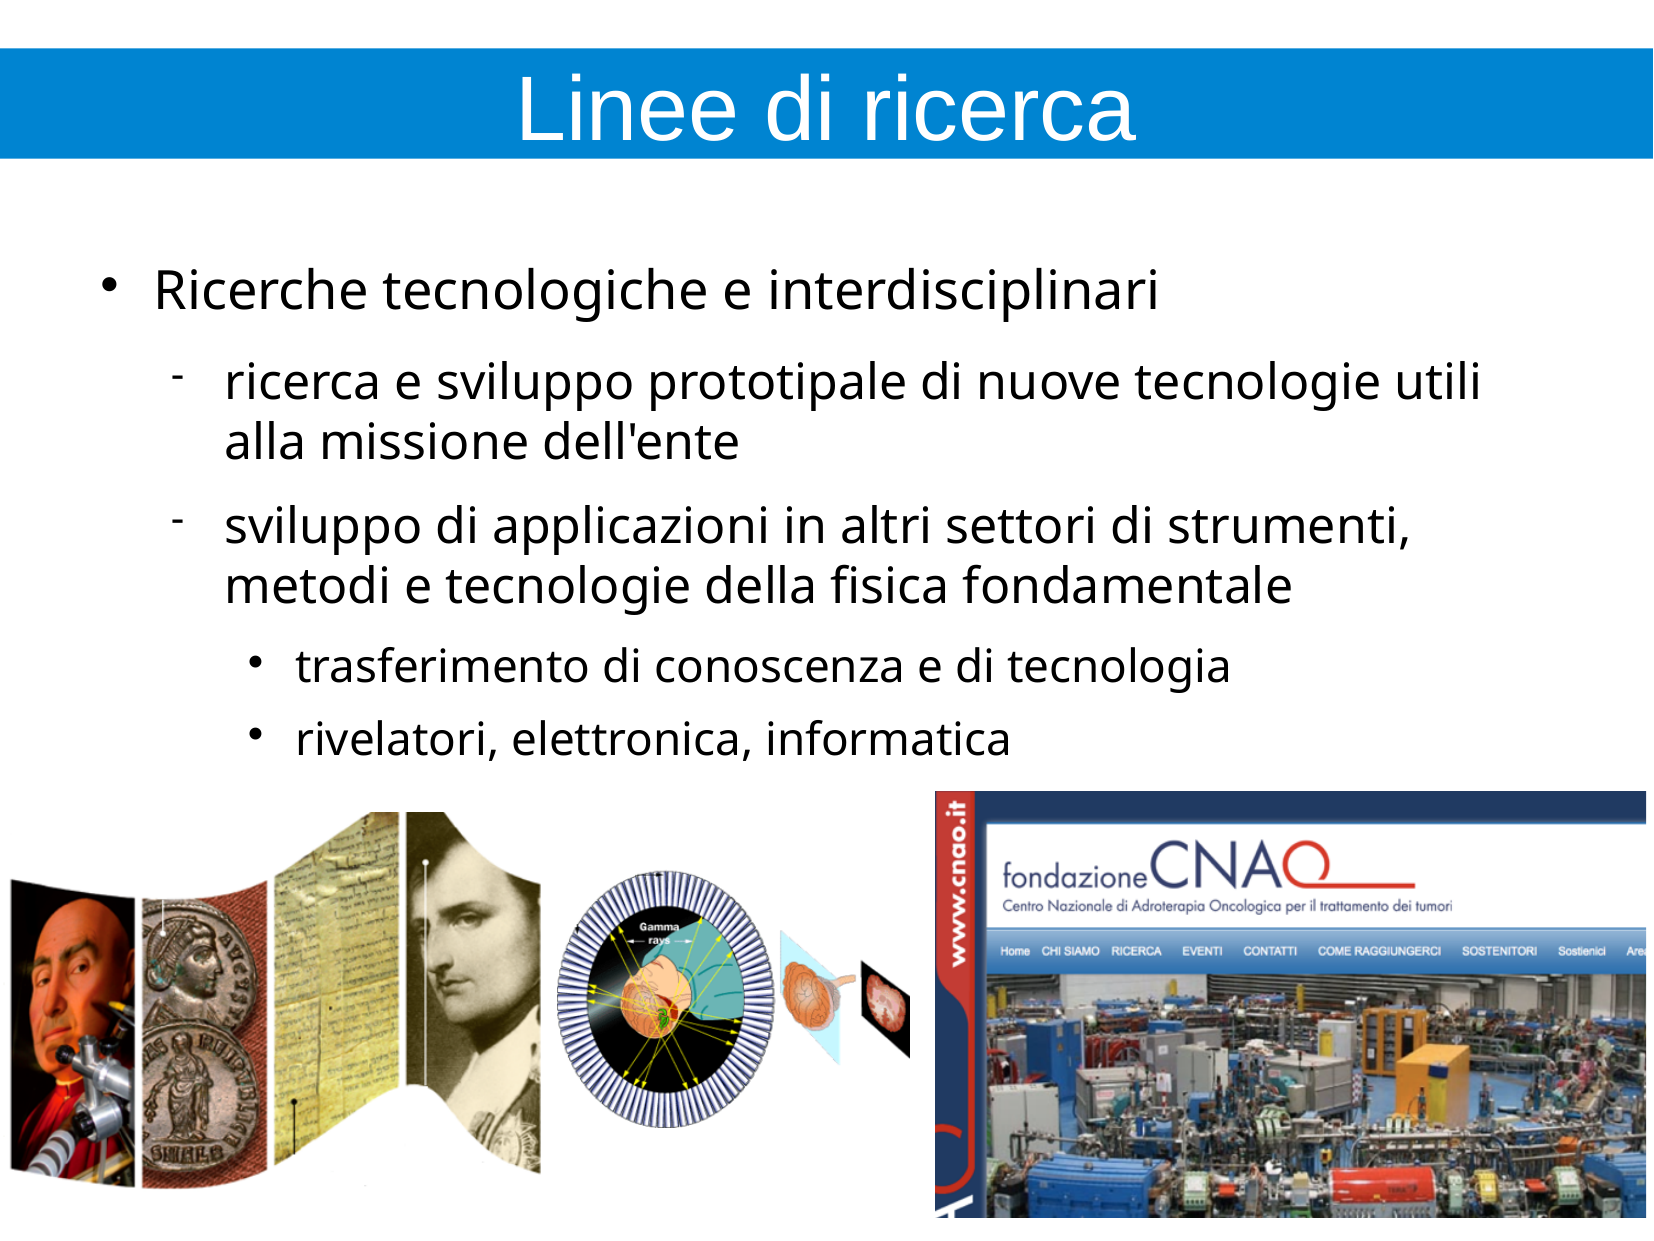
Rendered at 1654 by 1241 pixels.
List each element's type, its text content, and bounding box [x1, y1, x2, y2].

text_box Ricerche tecnologiche e interdisciplinari ricerca e sviluppo prototipale di nuove tecnologie utili alla missione dell'ente sviluppo di applicazioni in altri settori di strumenti, metodi e tecnologie della fisica fondamentale trasferimento di conoscenza e di tecnologia rivelatori, elettronica, informatica [82, 255, 1571, 1156]
picture [934, 791, 1647, 1218]
text_box Linee di ricerca [0, 48, 1653, 159]
picture [557, 853, 910, 1128]
picture [0, 811, 542, 1204]
